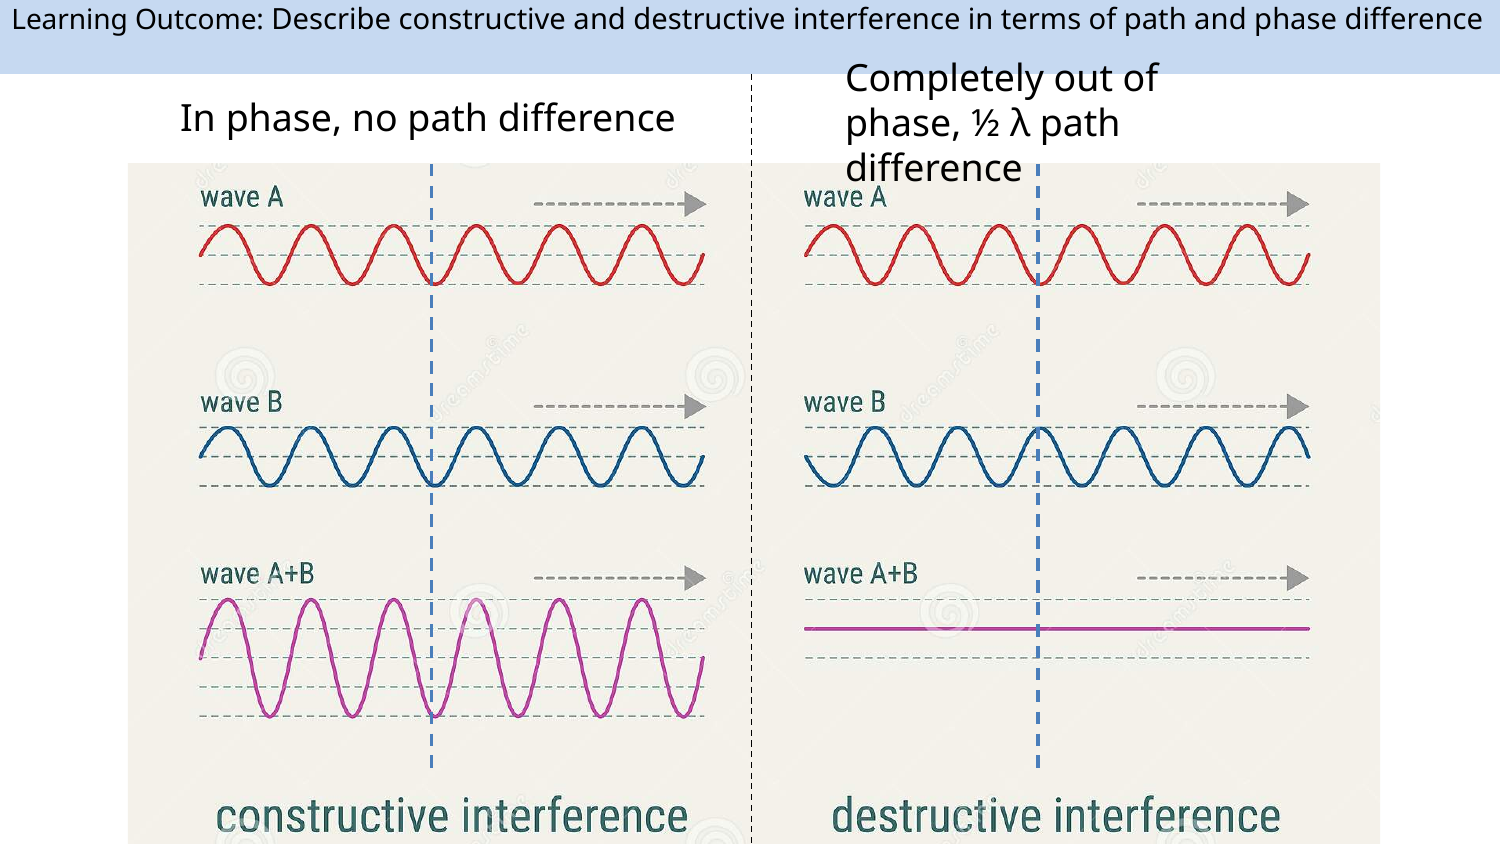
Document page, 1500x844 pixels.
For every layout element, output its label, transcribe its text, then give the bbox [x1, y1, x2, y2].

text_box Completely out of phase, ½ λ path difference [833, 83, 1297, 159]
picture [127, 163, 751, 844]
title In phase, no path difference [168, 78, 716, 154]
text_box Learning Outcome: Describe constructive and destructive interference in terms of path and phase difference [0, 0, 1500, 74]
picture [752, 163, 1381, 844]
